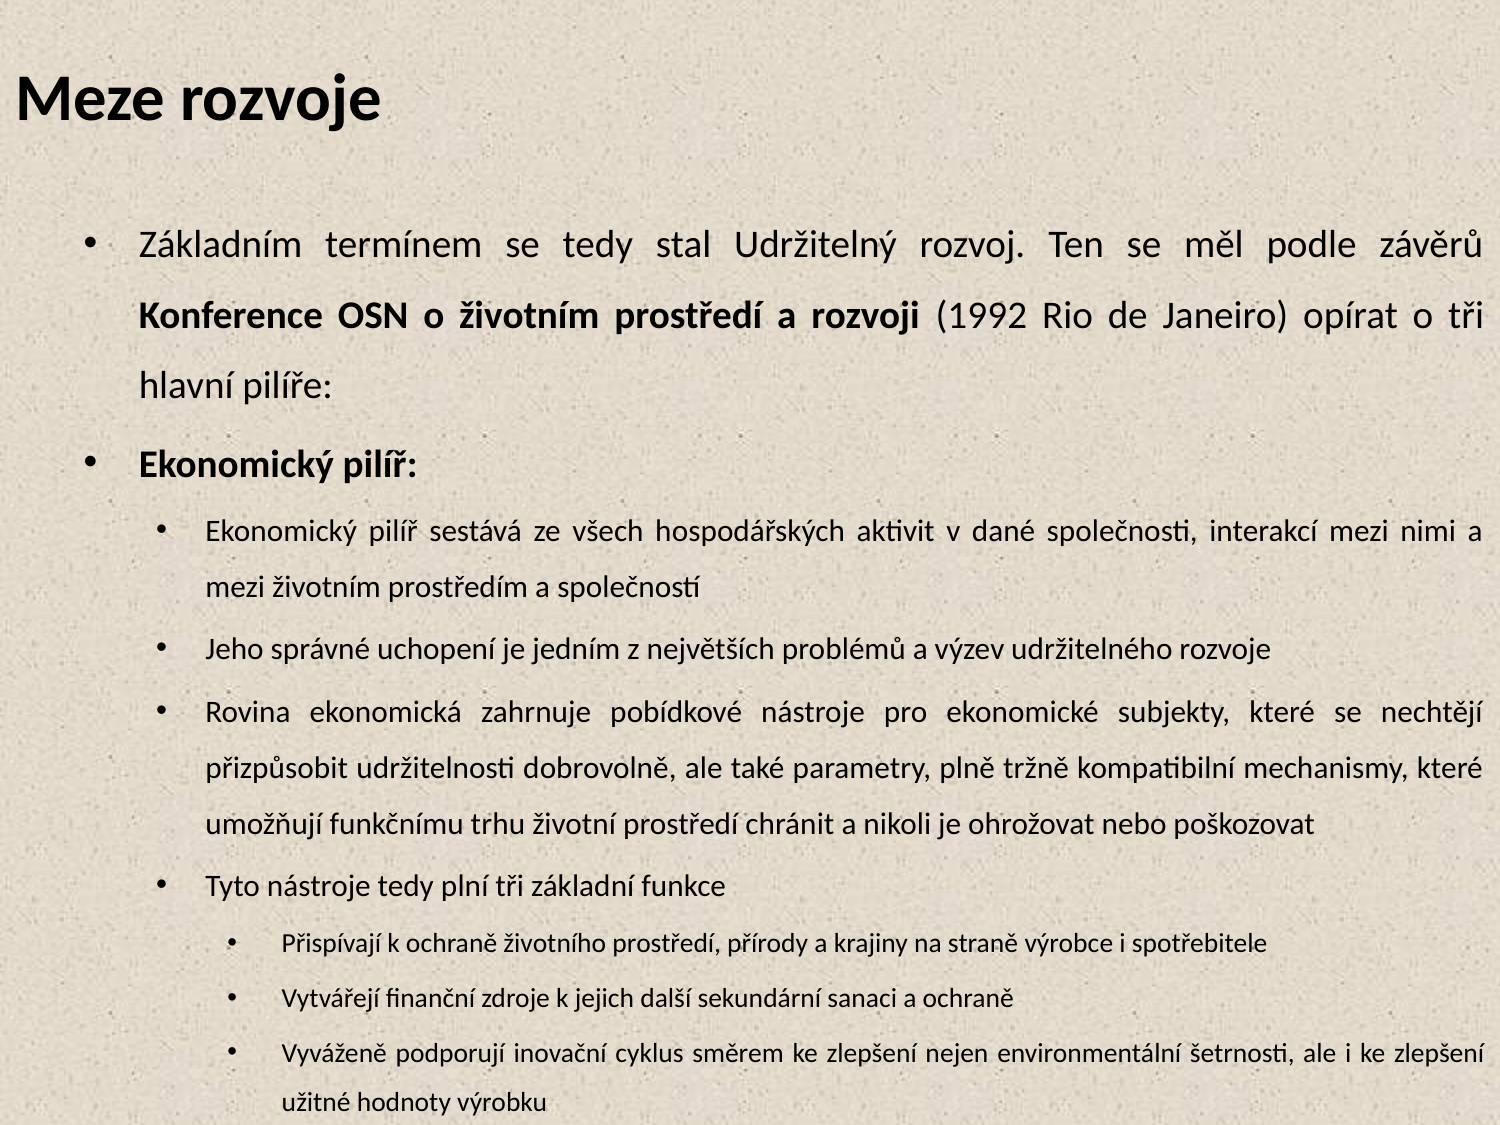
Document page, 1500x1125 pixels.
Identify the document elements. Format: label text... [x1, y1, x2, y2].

list Základním termínem se tedy stal Udržitelný rozvoj. Ten se měl podle závěrů Konference OSN o životním prostředí a rozvoji (1992 Rio de Janeiro) opírat o tři hlavní pilíře: Ekonomický pilíř: Ekonomický pilíř sestává ze všech hospodářských aktivit v dané společnosti, interakcí mezi nimi a mezi životním prostředím a společností Jeho správné uchopení je jedním z největších problémů a výzev udržitelného rozvoje Rovina ekonomická zahrnuje pobídkové nástroje pro ekonomické subjekty, které se nechtějí přizpůsobit udržitelnosti dobrovolně, ale také parametry, plně tržně kompatibilní mechanismy, které umožňují funkčnímu trhu životní prostředí chránit a nikoli je ohrožovat nebo poškozovat Tyto nástroje tedy plní tři základní funkce Přispívají k ochraně životního prostředí, přírody a krajiny na straně výrobce i spotřebitele Vytvářejí finanční zdroje k jejich další sekundární sanaci a ochraně Vyváženě podporují inovační cyklus směrem ke zlepšení nejen environmentální šetrnosti, ale i ke zlepšení užitné hodnoty výrobku [0, 187, 1500, 1125]
title Meze rozvoje [0, 0, 1500, 187]
